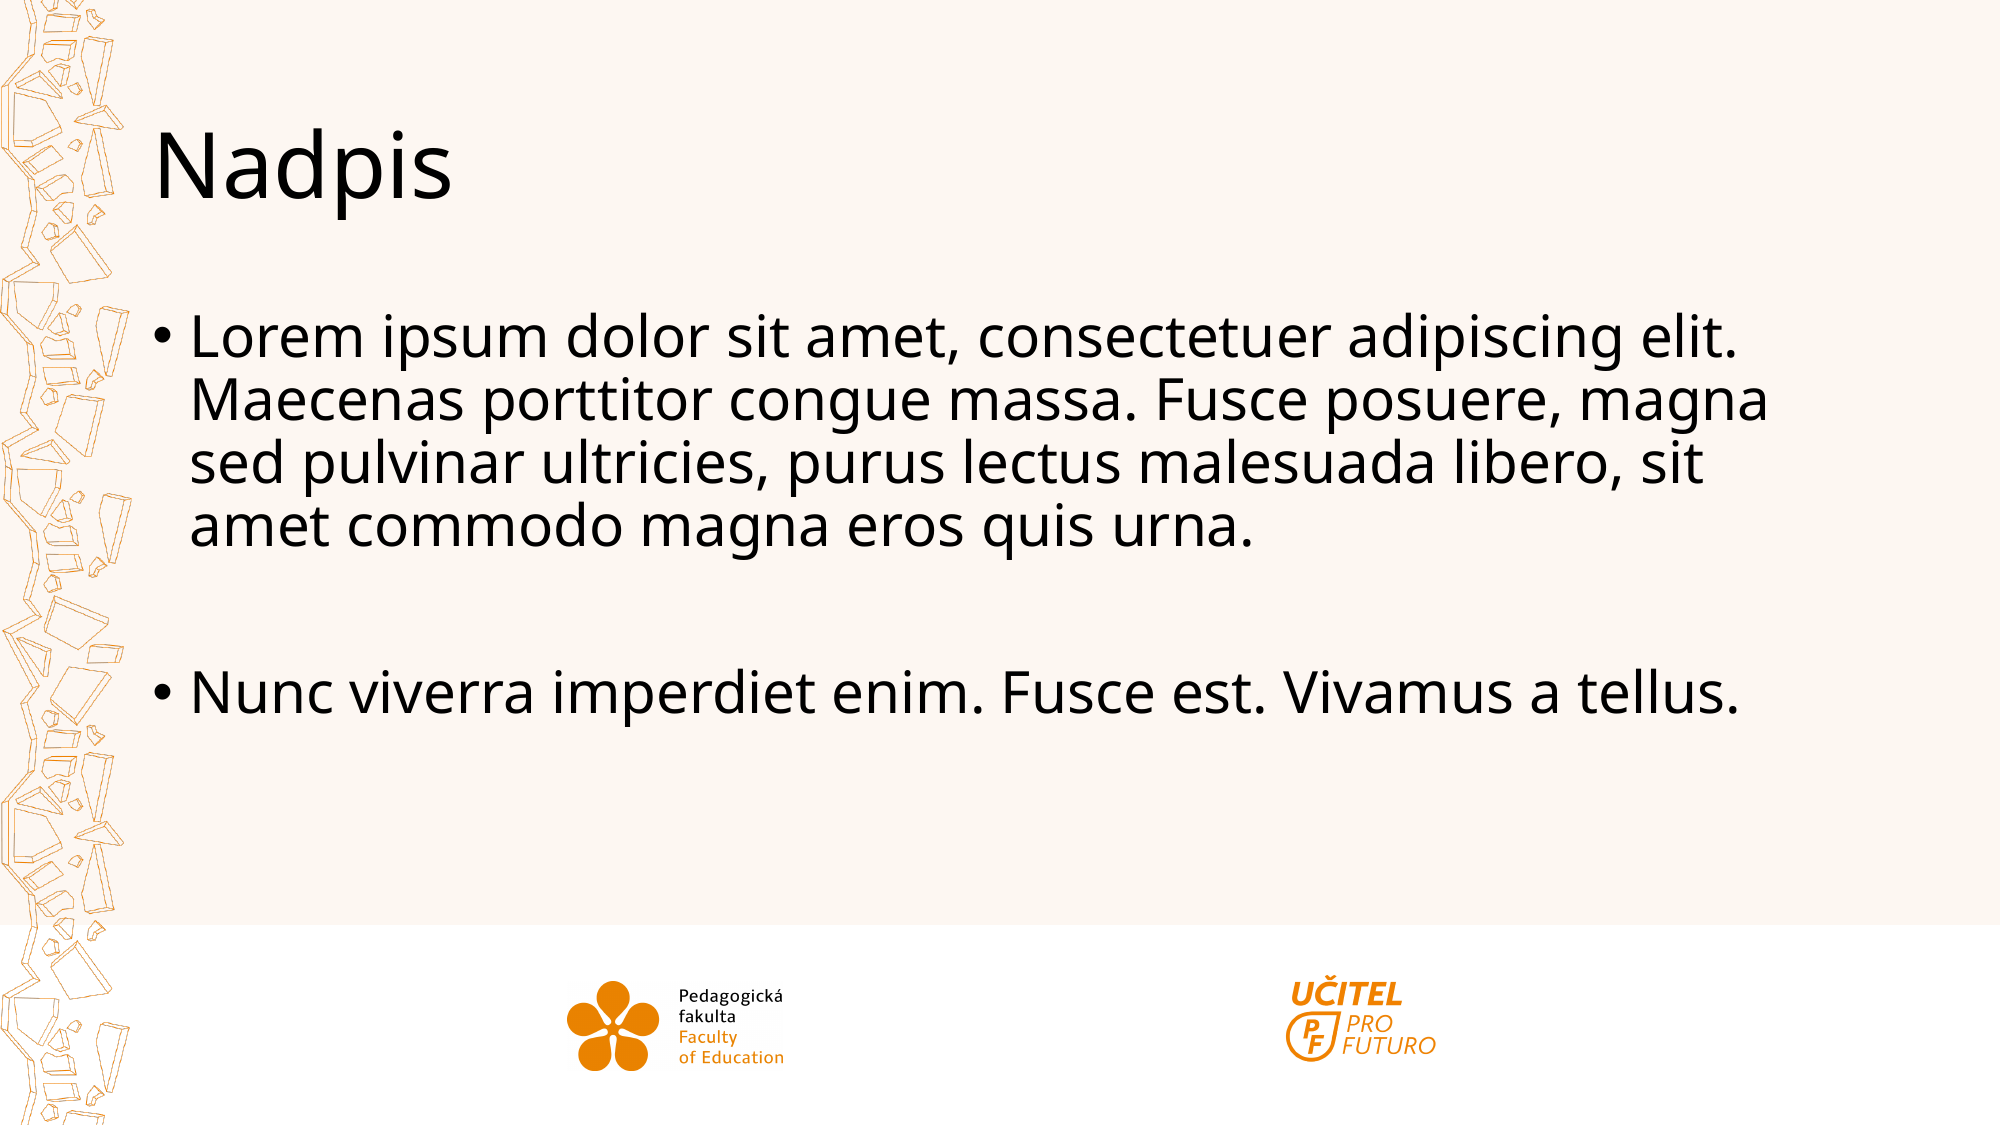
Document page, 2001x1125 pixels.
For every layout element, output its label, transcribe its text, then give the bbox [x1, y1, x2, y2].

title Nadpis [137, 59, 1863, 278]
picture [567, 981, 783, 1071]
list Lorem ipsum dolor sit amet, consectetuer adipiscing elit. Maecenas porttitor congue massa. Fusce posuere, magna sed pulvinar ultricies, purus lectus malesuada libero, sit amet commodo magna eros quis urna. Nunc viverra imperdiet enim. Fusce est. Vivamus a tellus. [137, 299, 1863, 919]
picture [1272, 973, 1437, 1063]
picture [0, 0, 132, 1125]
text_box [132, 925, 2000, 1125]
